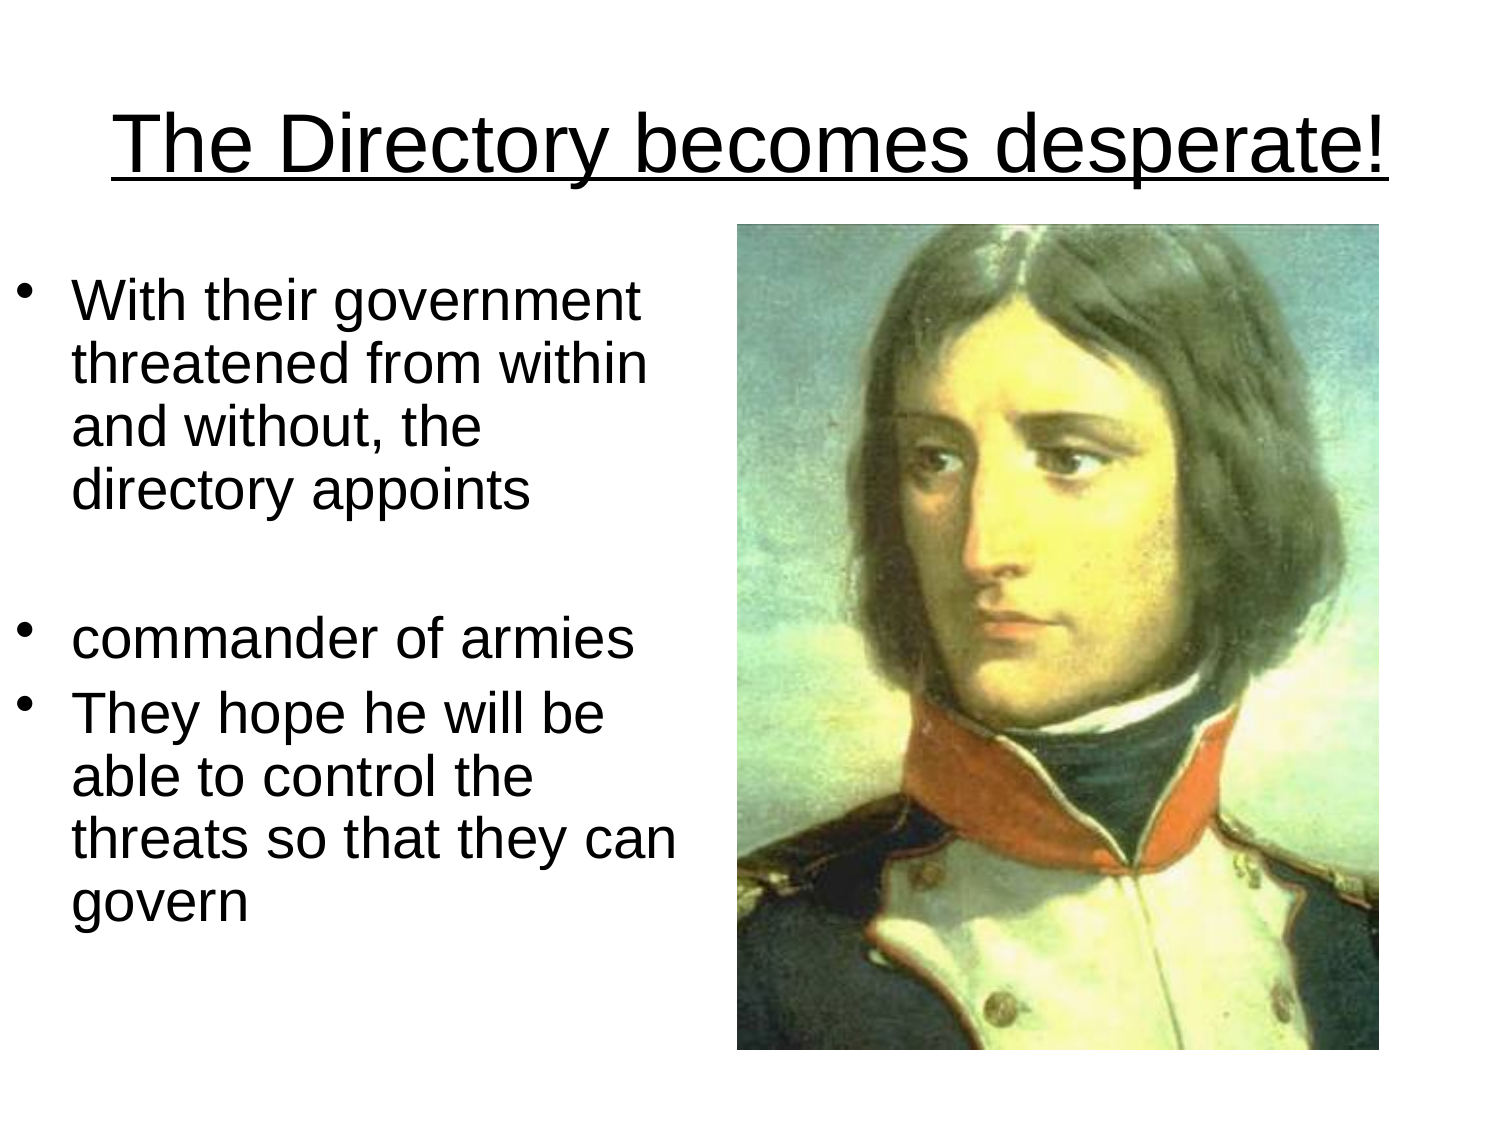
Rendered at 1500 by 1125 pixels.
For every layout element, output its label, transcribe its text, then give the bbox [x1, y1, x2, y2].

title The Directory becomes desperate! [74, 44, 1426, 233]
list With their government threatened from within and without, the directory appoints commander of armies They hope he will be able to control the threats so that they can govern [0, 262, 732, 1006]
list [737, 224, 1380, 1051]
